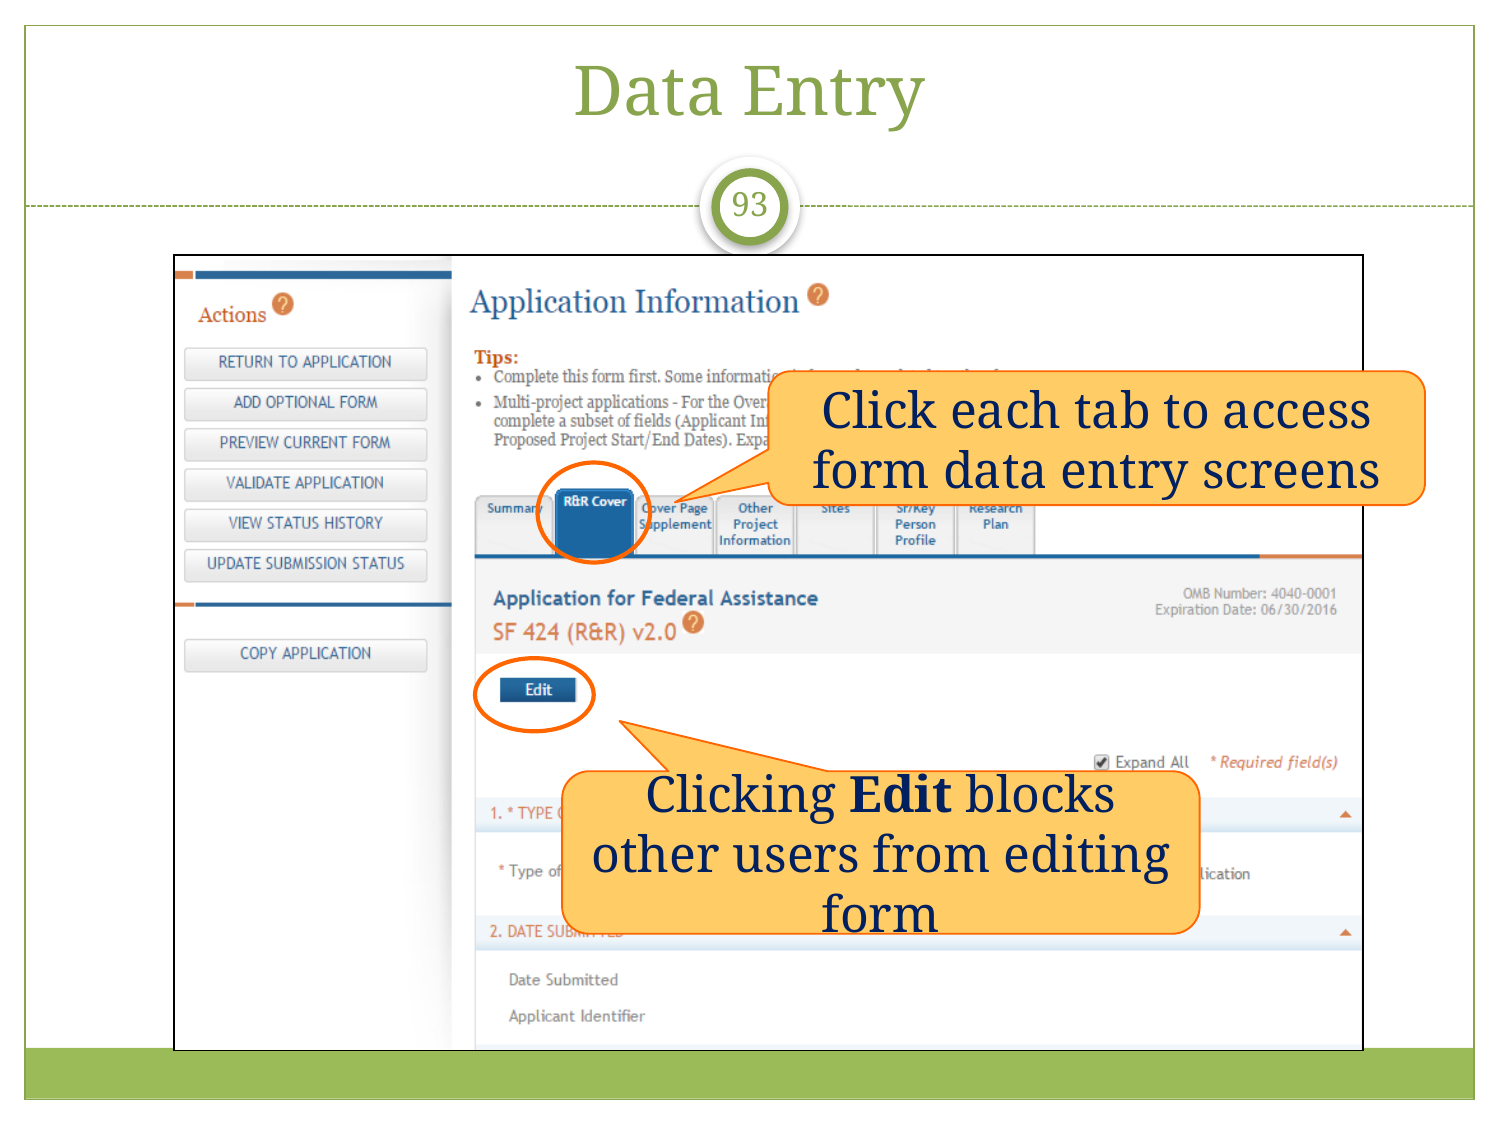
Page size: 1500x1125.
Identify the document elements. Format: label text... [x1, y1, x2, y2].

text_box Click each tab to access form data entry screens [1368, 370, 1426, 507]
title Data Entry [49, 12, 1450, 137]
picture [174, 255, 1363, 1051]
slide_number 93 [712, 170, 788, 243]
